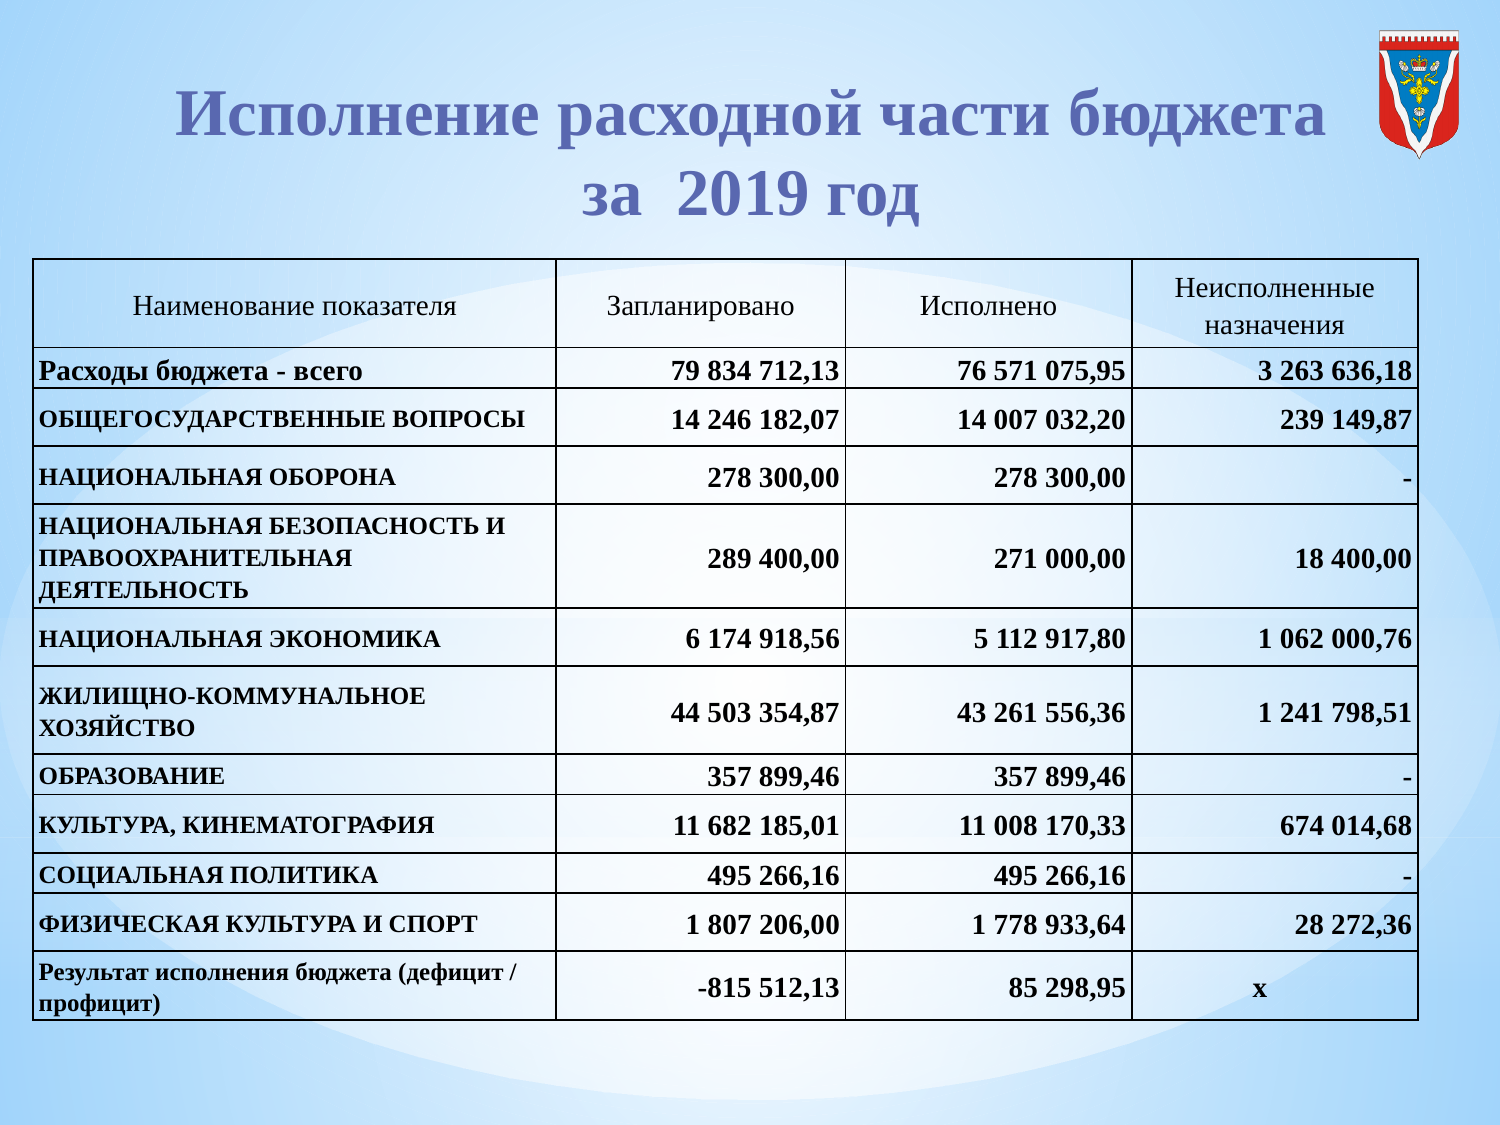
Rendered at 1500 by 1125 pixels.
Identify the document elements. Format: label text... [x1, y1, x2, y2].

table_cell 495 266,16 [557, 854, 845, 892]
table_cell 11 682 185,01 [557, 795, 845, 852]
table_cell 5 112 917,80 [846, 609, 1131, 665]
table_cell ОБРАЗОВАНИЕ [34, 755, 555, 794]
table_cell СОЦИАЛЬНАЯ ПОЛИТИКА [34, 854, 555, 892]
text_box Исполнение расходной части бюджета за 2019 год [102, 61, 1418, 236]
table_cell x [1133, 952, 1417, 1019]
table_cell 76 571 075,95 [846, 348, 1131, 387]
table_header Исполнено [846, 260, 1131, 347]
table_cell 278 300,00 [846, 447, 1131, 503]
table_cell ОБЩЕГОСУДАРСТВЕННЫЕ ВОПРОСЫ [34, 389, 555, 445]
table_cell Расходы бюджета - всего [34, 348, 555, 387]
table_cell 43 261 556,36 [846, 667, 1131, 753]
table_cell 1 807 206,00 [557, 894, 845, 950]
table_cell 1 062 000,76 [1133, 609, 1417, 665]
table_cell НАЦИОНАЛЬНАЯ ЭКОНОМИКА [34, 609, 555, 665]
table_cell НАЦИОНАЛЬНАЯ ОБОРОНА [34, 447, 555, 503]
picture [1379, 29, 1459, 161]
table_cell 271 000,00 [846, 505, 1131, 607]
table_cell -815 512,13 [557, 952, 845, 1019]
table_header Наименование показателя [34, 260, 555, 347]
table_cell 14 246 182,07 [557, 389, 845, 445]
table_cell 11 008 170,33 [846, 795, 1131, 852]
table_cell 6 174 918,56 [557, 609, 845, 665]
table_cell 278 300,00 [557, 447, 845, 503]
table_cell 289 400,00 [557, 505, 845, 607]
table_cell 674 014,68 [1133, 795, 1417, 852]
table_cell 3 263 636,18 [1133, 348, 1417, 387]
table_header Запланировано [557, 260, 845, 347]
table_header Неисполненные назначения [1133, 260, 1417, 347]
table_cell 44 503 354,87 [557, 667, 845, 753]
table_cell КУЛЬТУРА, КИНЕМАТОГРАФИЯ [34, 795, 555, 852]
table_cell - [1133, 854, 1417, 892]
table_cell 357 899,46 [846, 755, 1131, 794]
table_cell 495 266,16 [846, 854, 1131, 892]
table_cell - [1133, 447, 1417, 503]
table_cell 18 400,00 [1133, 505, 1417, 607]
table_cell 1 241 798,51 [1133, 667, 1417, 753]
table_cell 1 778 933,64 [846, 894, 1131, 950]
table_cell Результат исполнения бюджета (дефицит / профицит) [34, 952, 555, 1019]
table_cell 239 149,87 [1133, 389, 1417, 445]
table_cell 79 834 712,13 [557, 348, 845, 387]
table_cell 357 899,46 [557, 755, 845, 794]
table_cell ФИЗИЧЕСКАЯ КУЛЬТУРА И СПОРТ [34, 894, 555, 950]
table_cell ЖИЛИЩНО-КОММУНАЛЬНОЕ ХОЗЯЙСТВО [34, 667, 555, 753]
table_cell 85 298,95 [846, 952, 1131, 1019]
table_cell - [1133, 755, 1417, 794]
table_cell 28 272,36 [1133, 894, 1417, 950]
table_cell НАЦИОНАЛЬНАЯ БЕЗОПАСНОСТЬ И ПРАВООХРАНИТЕЛЬНАЯ ДЕЯТЕЛЬНОСТЬ [34, 505, 555, 607]
table_cell 14 007 032,20 [846, 389, 1131, 445]
